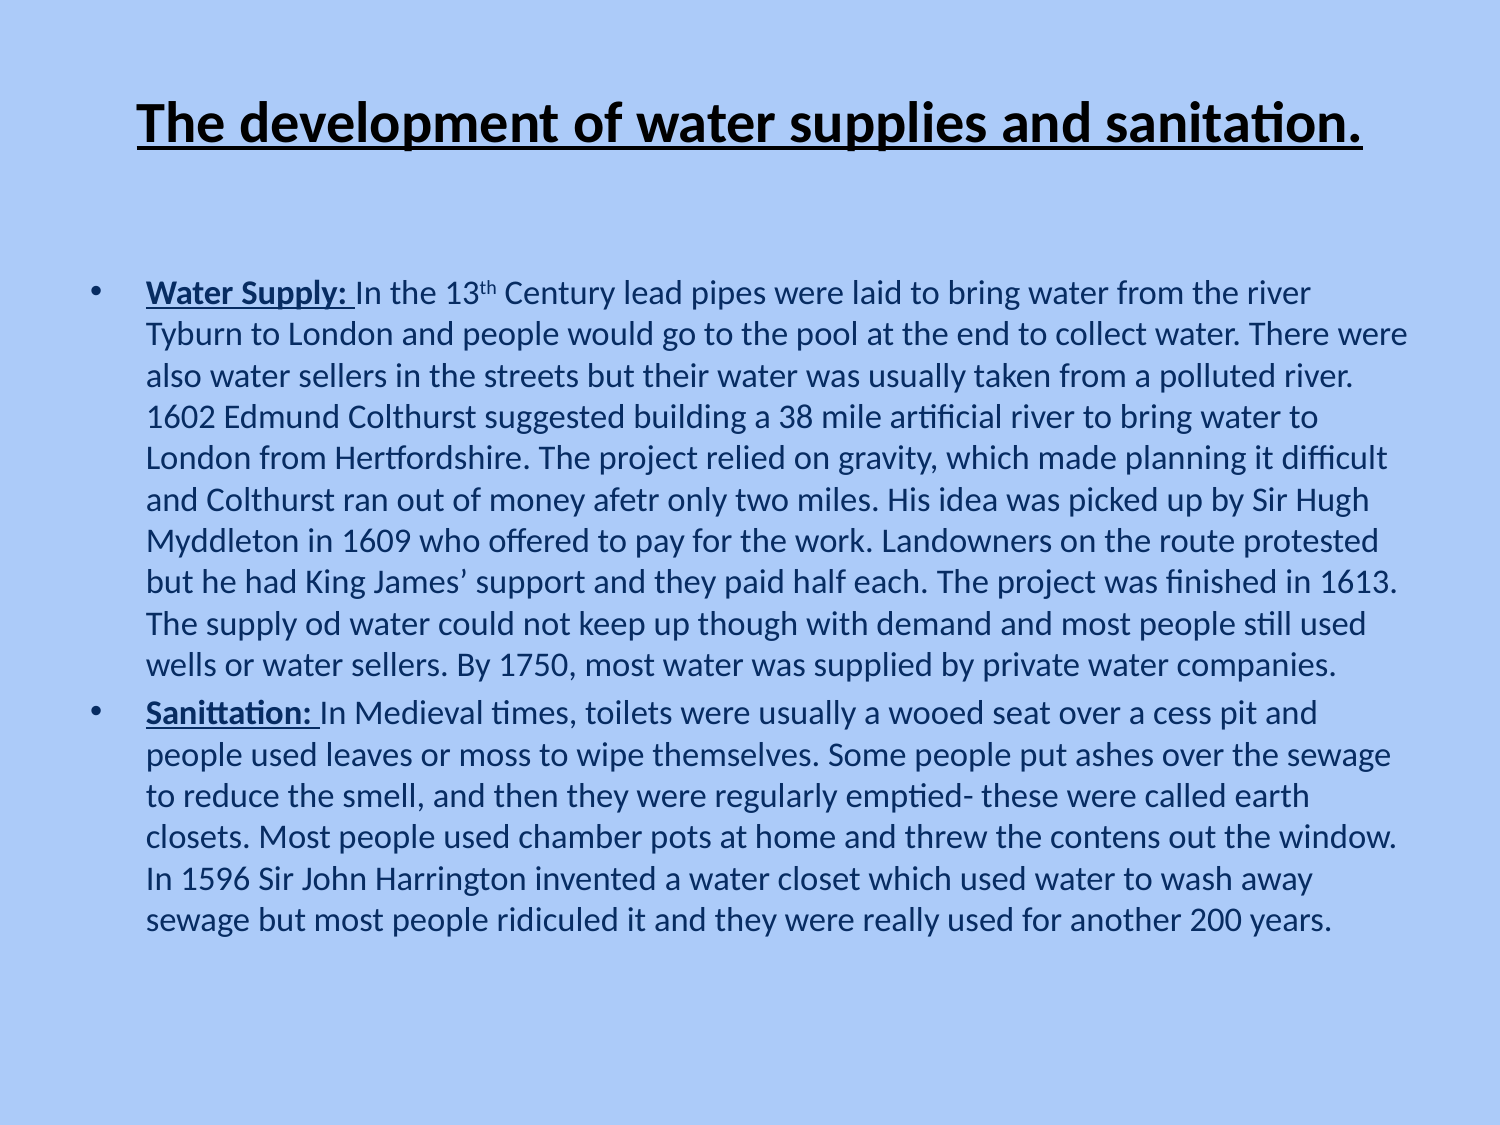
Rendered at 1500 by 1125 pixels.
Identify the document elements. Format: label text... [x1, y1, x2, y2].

list Water Supply: In the 13th Century lead pipes were laid to bring water from the river Tyburn to London and people would go to the pool at the end to collect water. There were also water sellers in the streets but their water was usually taken from a polluted river. 1602 Edmund Colthurst suggested building a 38 mile artificial river to bring water to London from Hertfordshire. The project relied on gravity, which made planning it difficult and Colthurst ran out of money afetr only two miles. His idea was picked up by Sir Hugh Myddleton in 1609 who offered to pay for the work. Landowners on the route protested but he had King James’ support and they paid half each. The project was finished in 1613. The supply od water could not keep up though with demand and most people still used wells or water sellers. By 1750, most water was supplied by private water companies. Sanittation: In Medieval times, toilets were usually a wooed seat over a cess pit and people used leaves or moss to wipe themselves. Some people put ashes over the sewage to reduce the smell, and then they were regularly emptied- these were called earth closets. Most people used chamber pots at home and threw the contens out the window. In 1596 Sir John Harrington invented a water closet which used water to wash away sewage but most people ridiculed it and they were really used for another 200 years. [75, 262, 1425, 1005]
title The development of water supplies and sanitation. [75, 45, 1425, 194]
